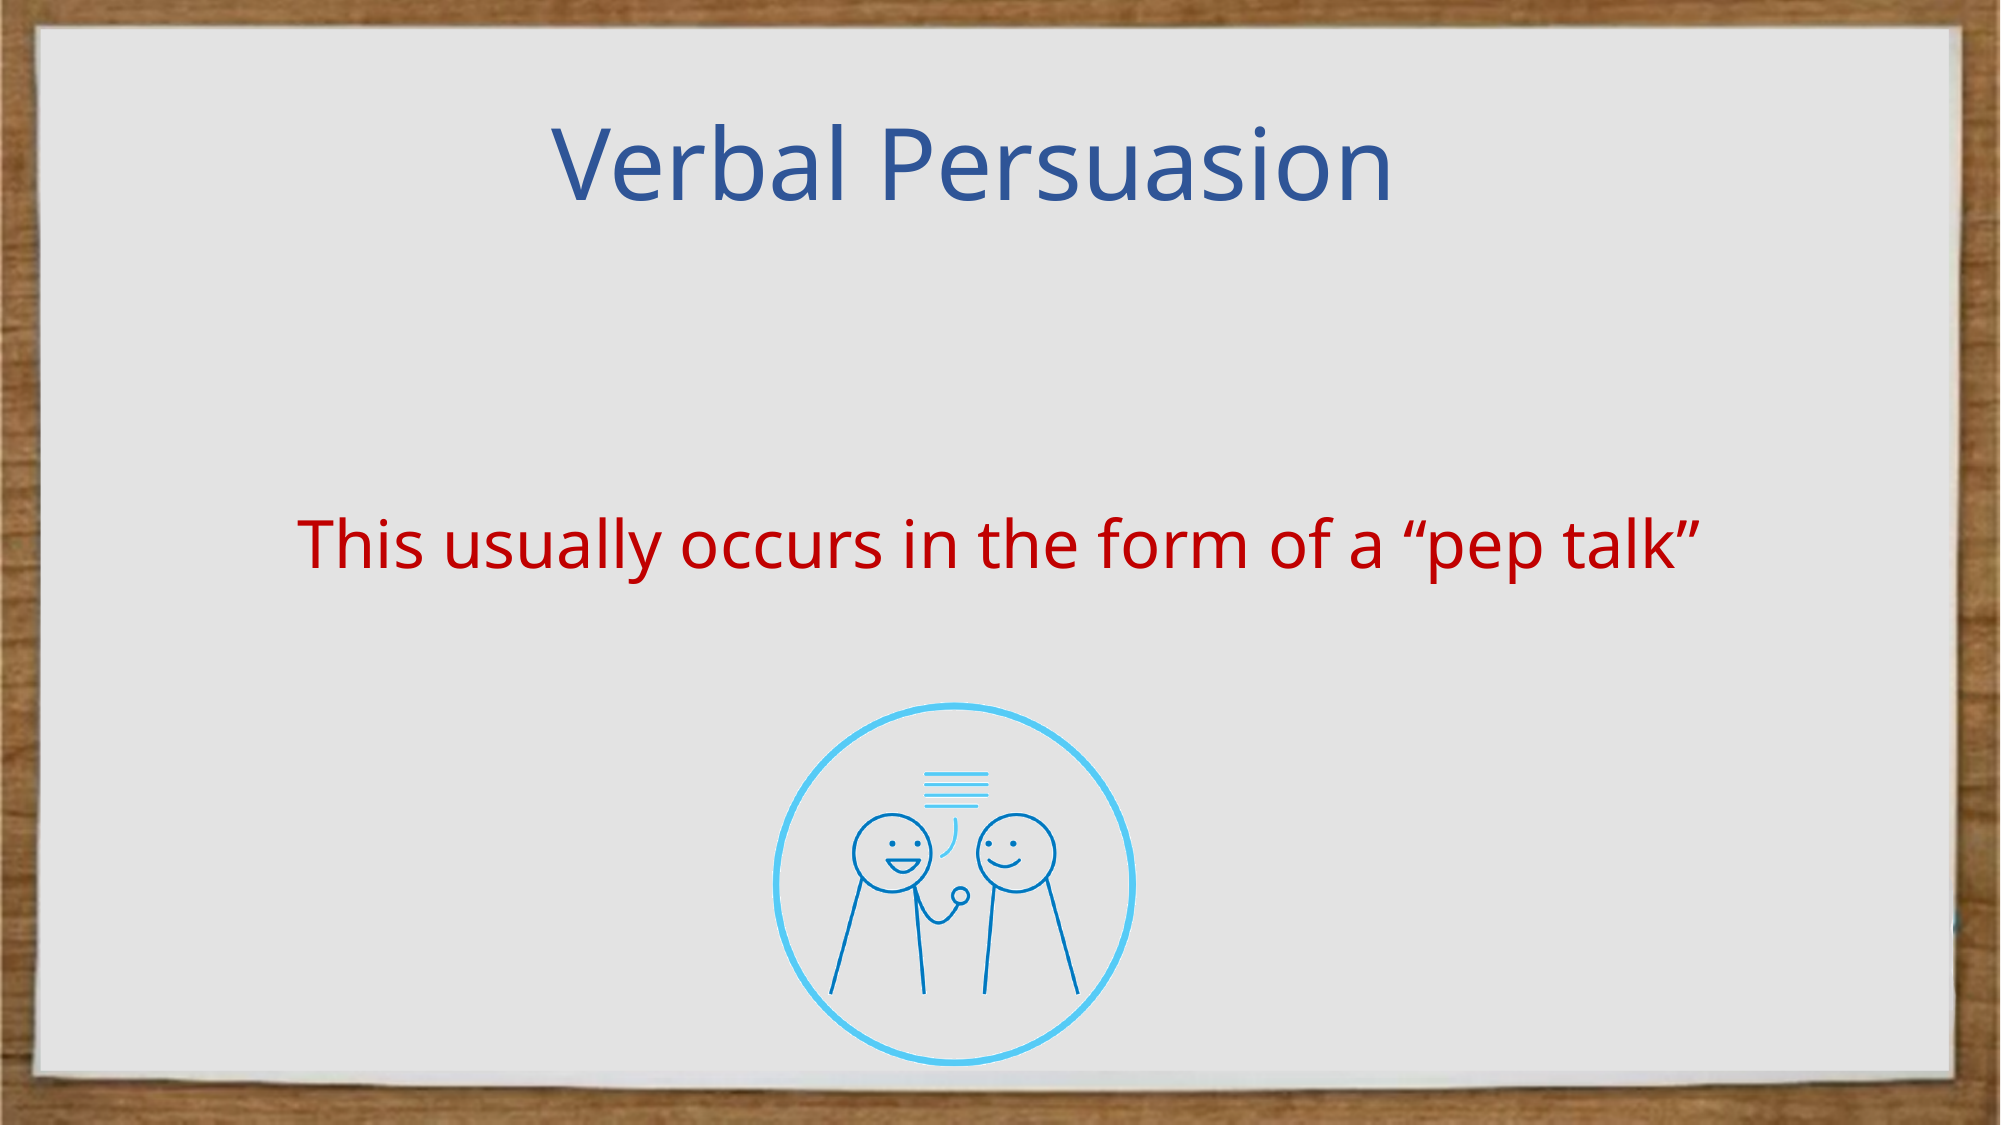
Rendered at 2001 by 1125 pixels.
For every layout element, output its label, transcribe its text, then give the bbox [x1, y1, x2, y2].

list This usually occurs in the form of a “pep talk” [124, 299, 1876, 796]
title Verbal Persuasion [137, 59, 1863, 278]
picture [0, 0, 2001, 1125]
